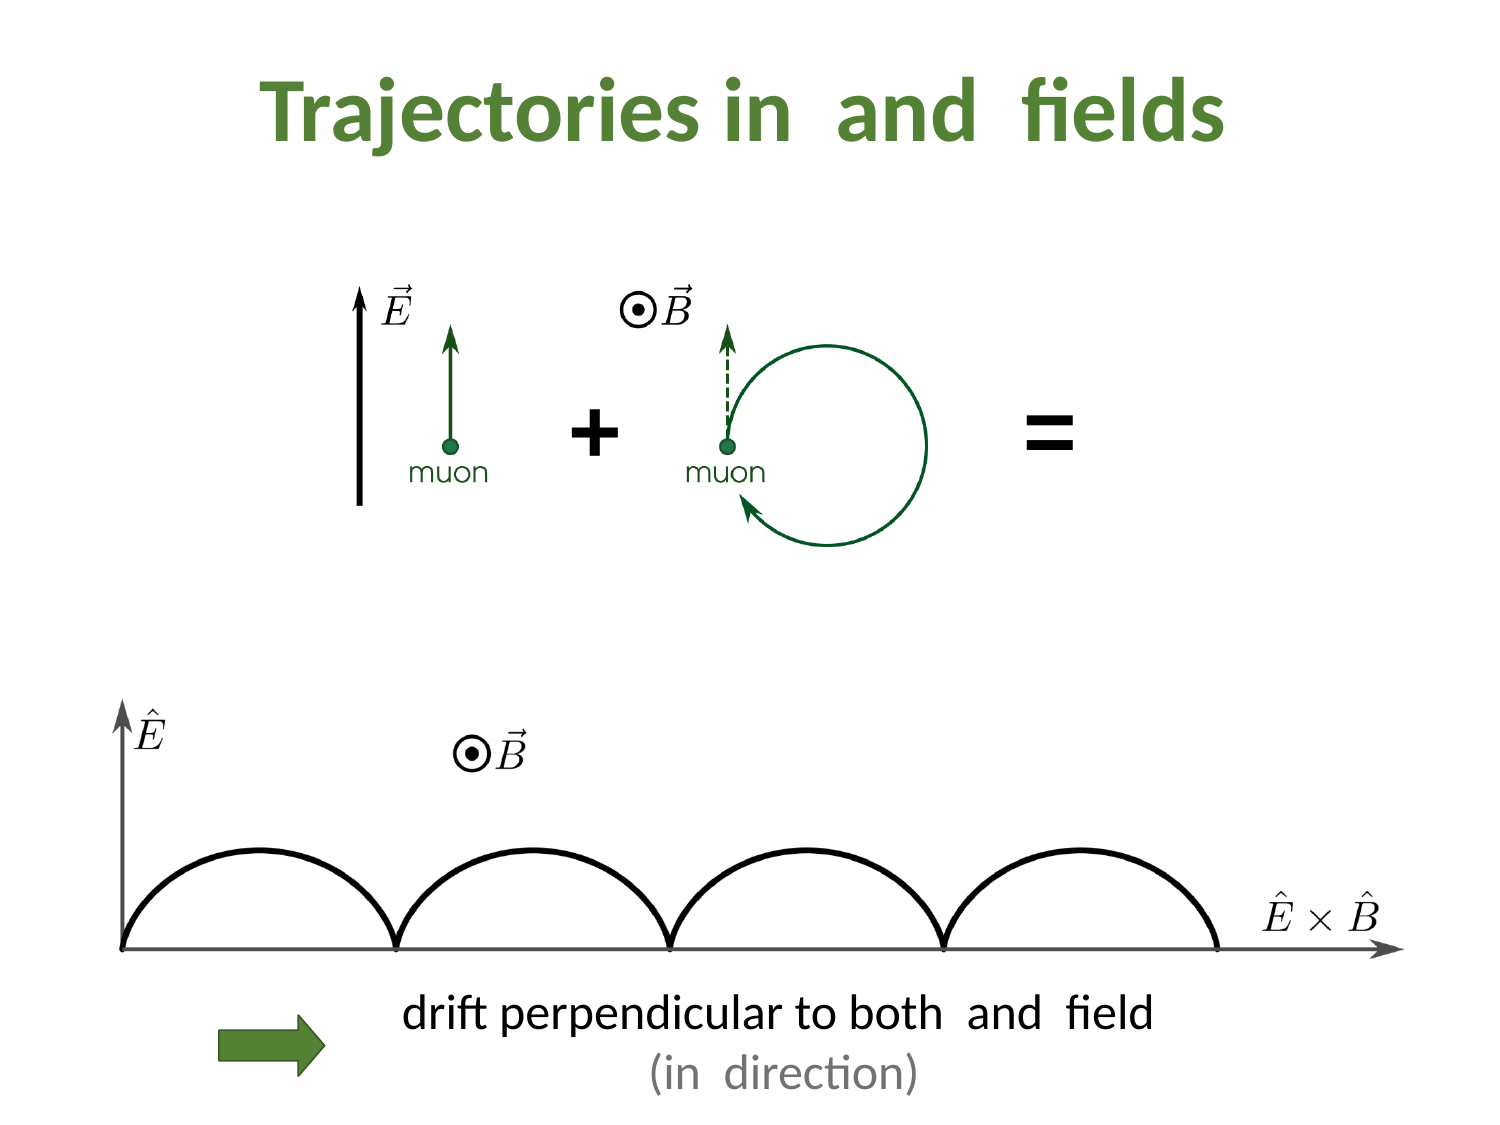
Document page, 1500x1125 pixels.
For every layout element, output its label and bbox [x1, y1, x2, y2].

picture [112, 698, 1404, 959]
picture [351, 284, 928, 547]
text_box [218, 1014, 325, 1077]
text_box [553, 364, 1140, 453]
